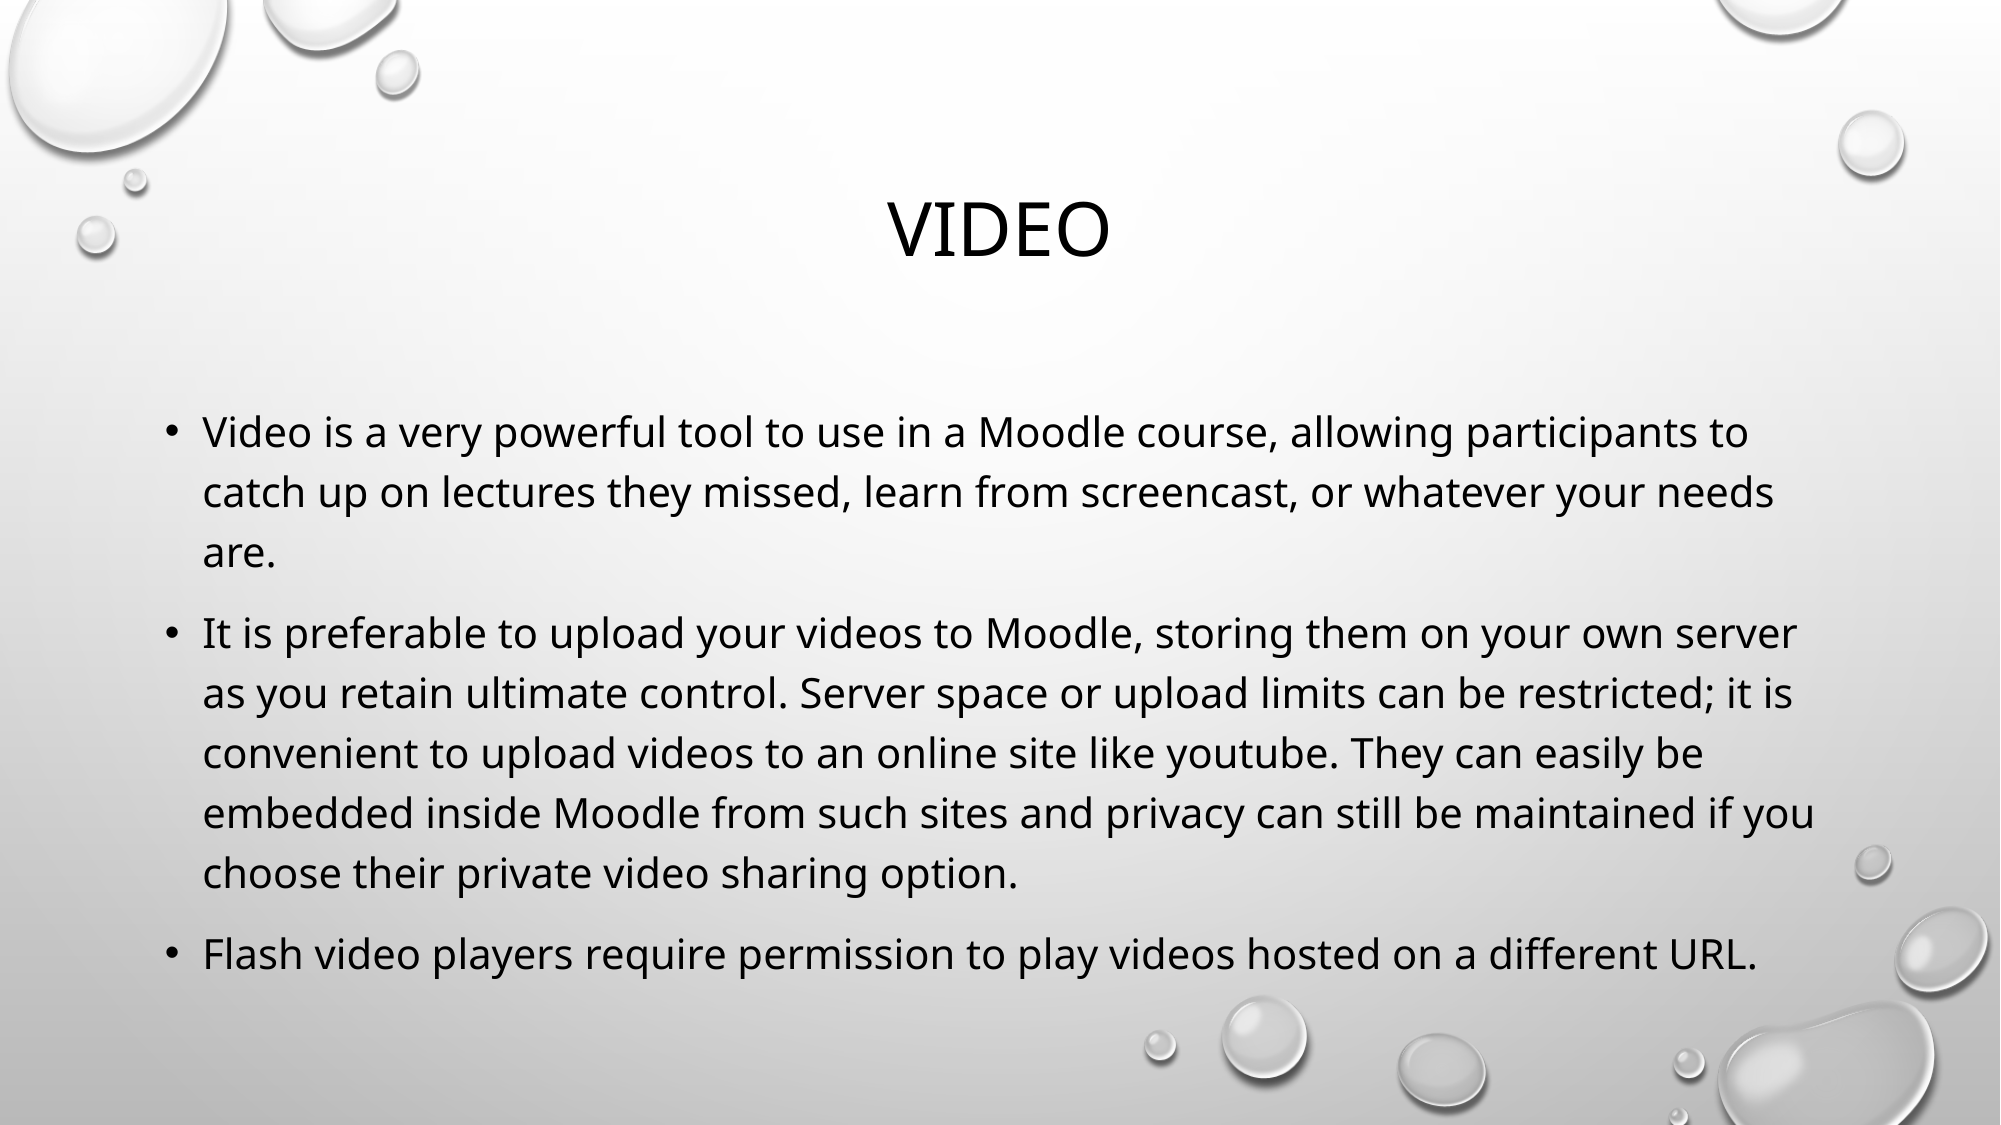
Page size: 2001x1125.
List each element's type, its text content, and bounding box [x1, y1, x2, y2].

title Video [149, 101, 1851, 364]
picture [0, 0, 2000, 1125]
list Video is a very powerful tool to use in a Moodle course, allowing participants to catch up on lectures they missed, learn from screencast, or whatever your needs are. It is preferable to upload your videos to Moodle, storing them on your own server as you retain ultimate control. Server space or upload limits can be restricted; it is convenient to upload videos to an online site like youtube. They can easily be embedded inside Moodle from such sites and privacy can still be maintained if you choose their private video sharing option. Flash video players require permission to play videos hosted on a different URL. [149, 388, 1850, 950]
